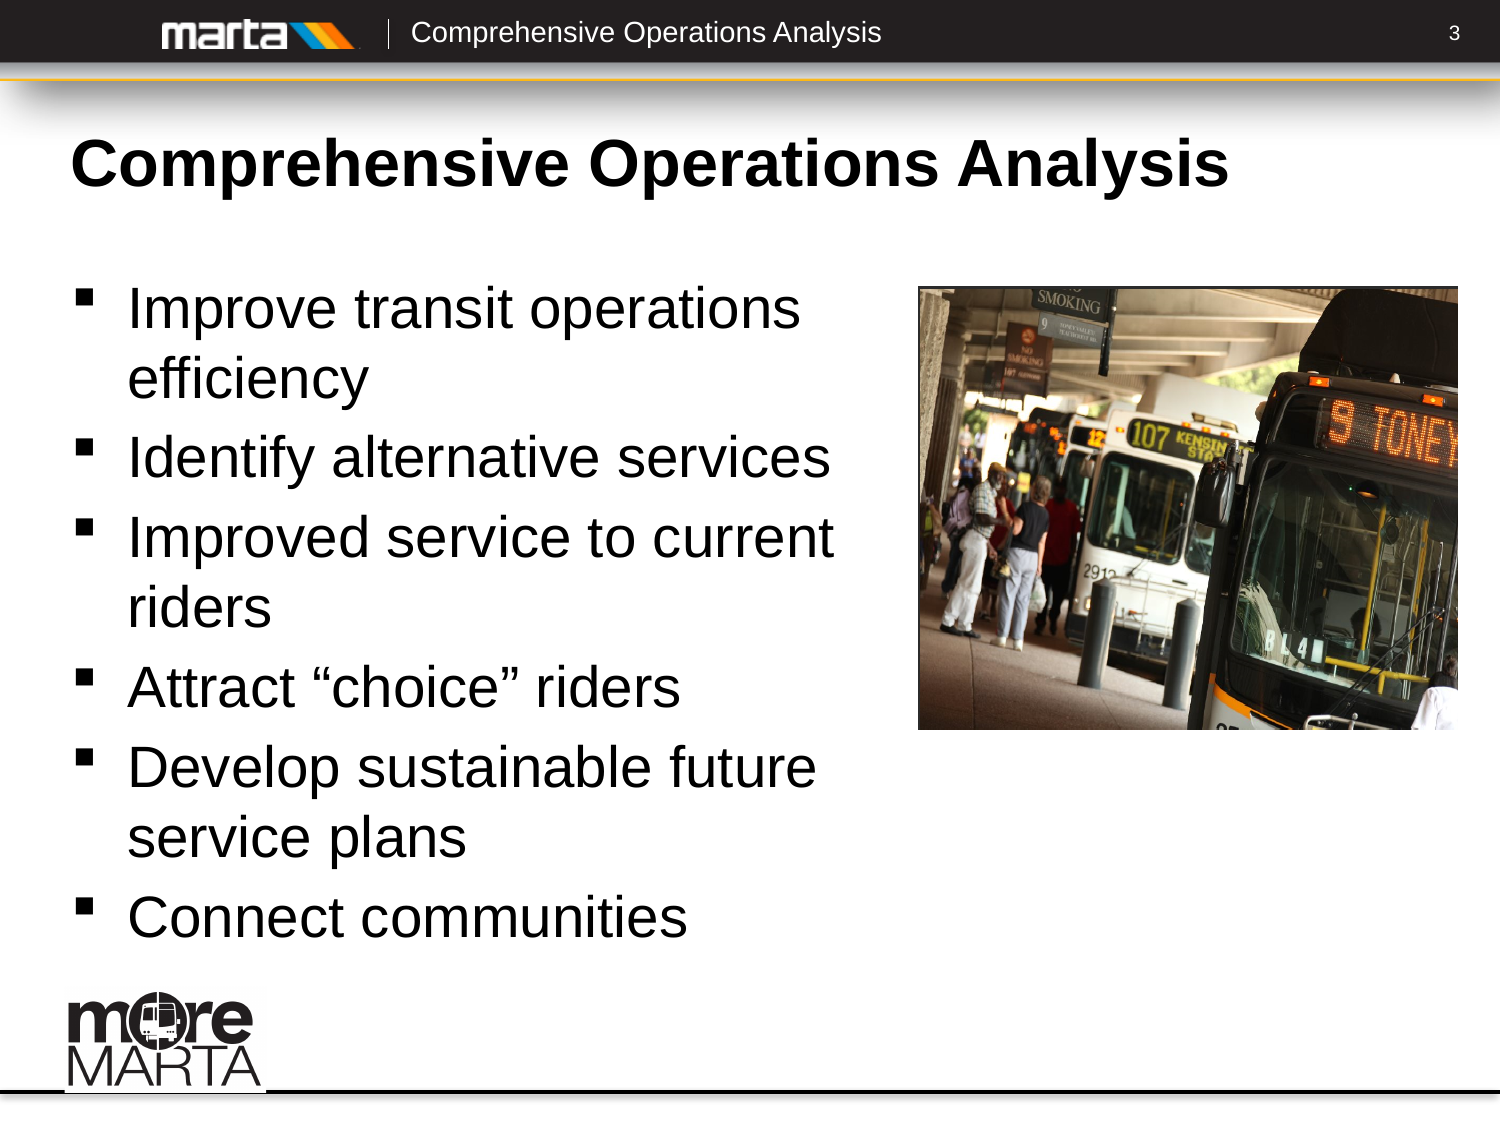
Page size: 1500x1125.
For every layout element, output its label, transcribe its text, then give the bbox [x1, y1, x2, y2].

slide_number 3 [272, 11, 1476, 59]
text_box Comprehensive Operations Analysis [55, 112, 1447, 213]
picture [917, 286, 1458, 731]
picture [64, 986, 267, 1093]
text_box Comprehensive Operations Analysis [396, 6, 1385, 57]
text_box Improve transit operations efficiency Identify alternative services Improved service to current riders Attract “choice” riders Develop sustainable future service plans Connect communities [56, 262, 919, 957]
